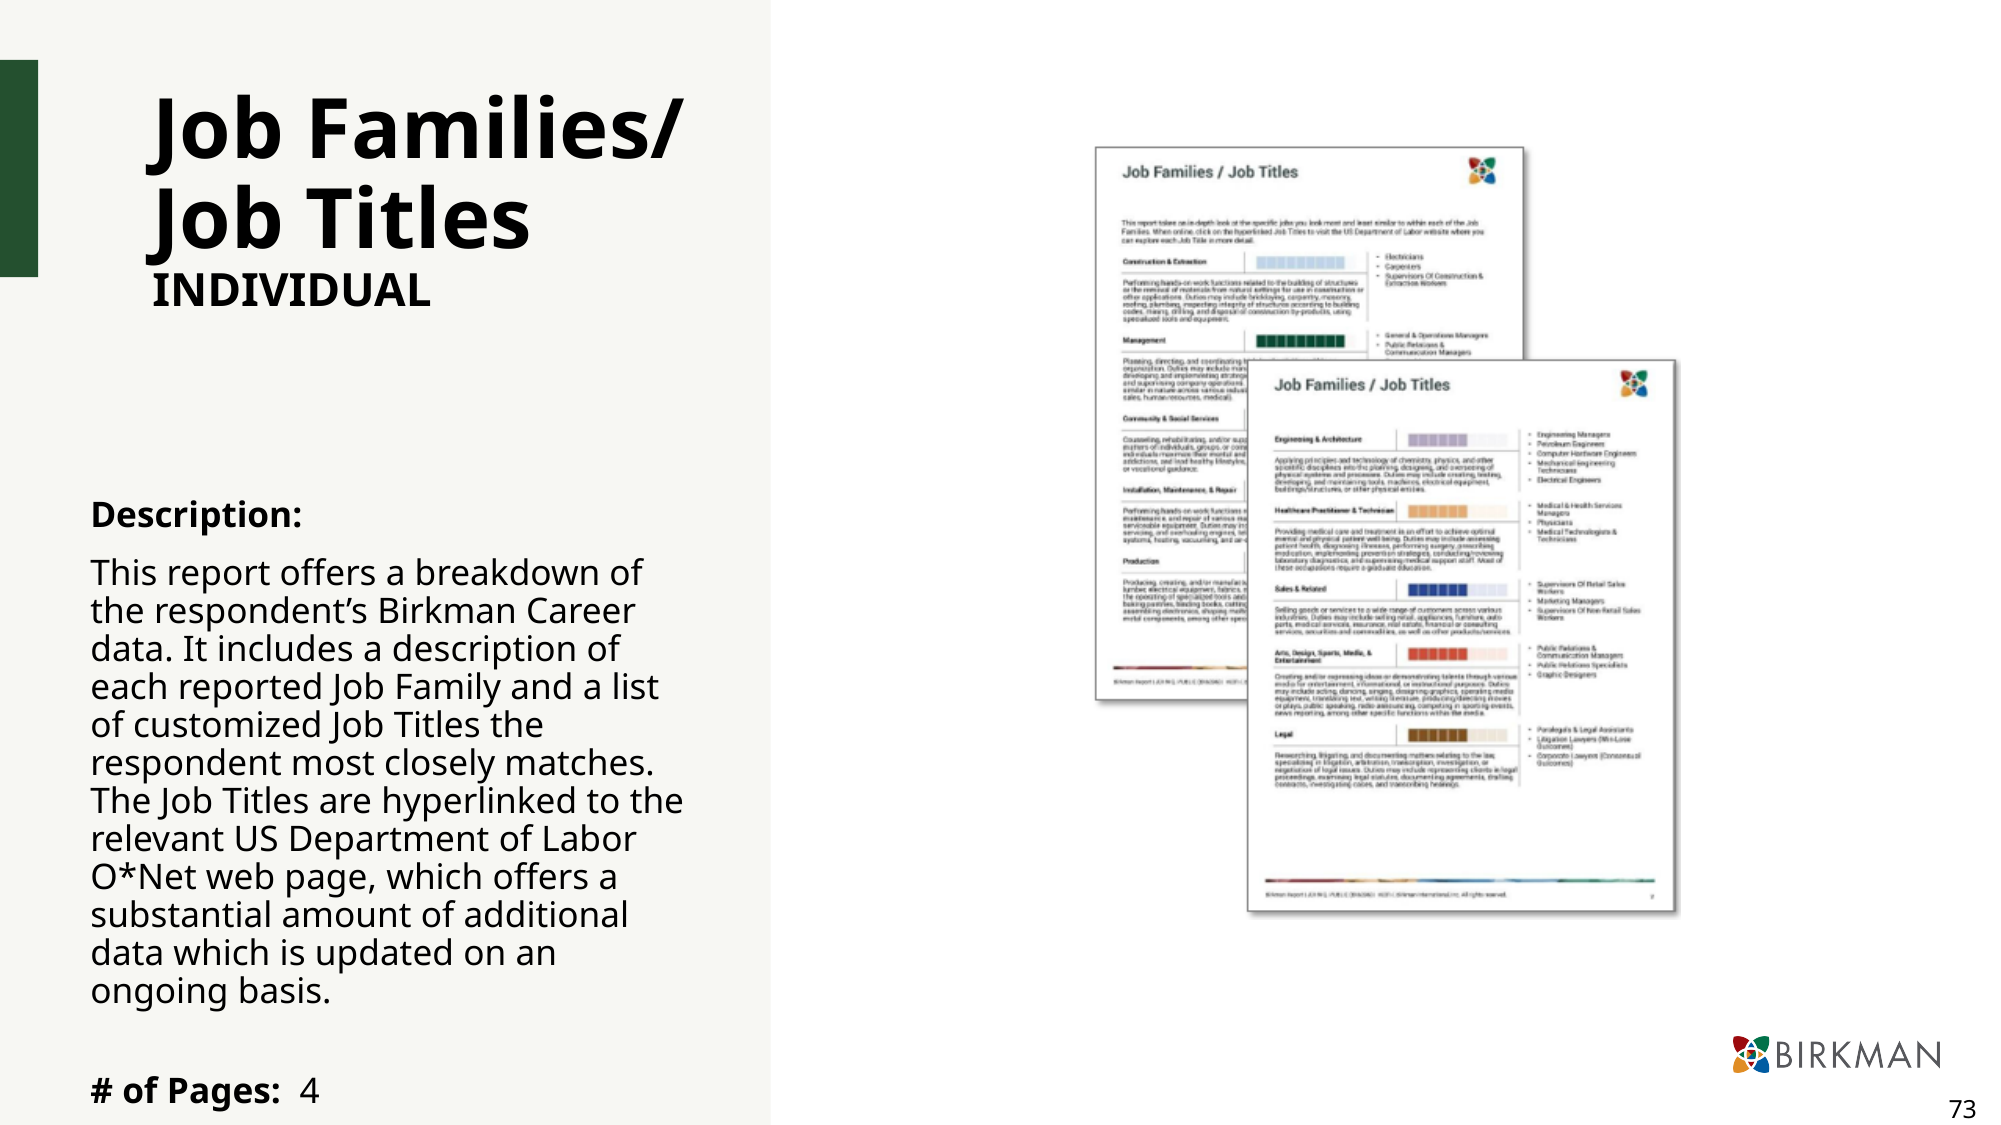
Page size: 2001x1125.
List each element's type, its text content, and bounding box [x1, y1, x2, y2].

picture [1733, 1036, 1940, 1073]
title Job Families/ Job Titles INDIVIDUAL [137, 79, 793, 506]
text_box 73 [1933, 1086, 2000, 1125]
text_box Description: This report offers a breakdown of the respondent’s Birkman Career data. It includes a description of each reported Job Family and a list of customized Job Titles the respondent most closely matches. The Job Titles are hyperlinked to the relevant US Department of Labor O*Net web page, which offers a substantial amount of additional data which is updated on an ongoing basis. # of Pages: 4 [75, 490, 717, 1125]
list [1089, 139, 1681, 920]
